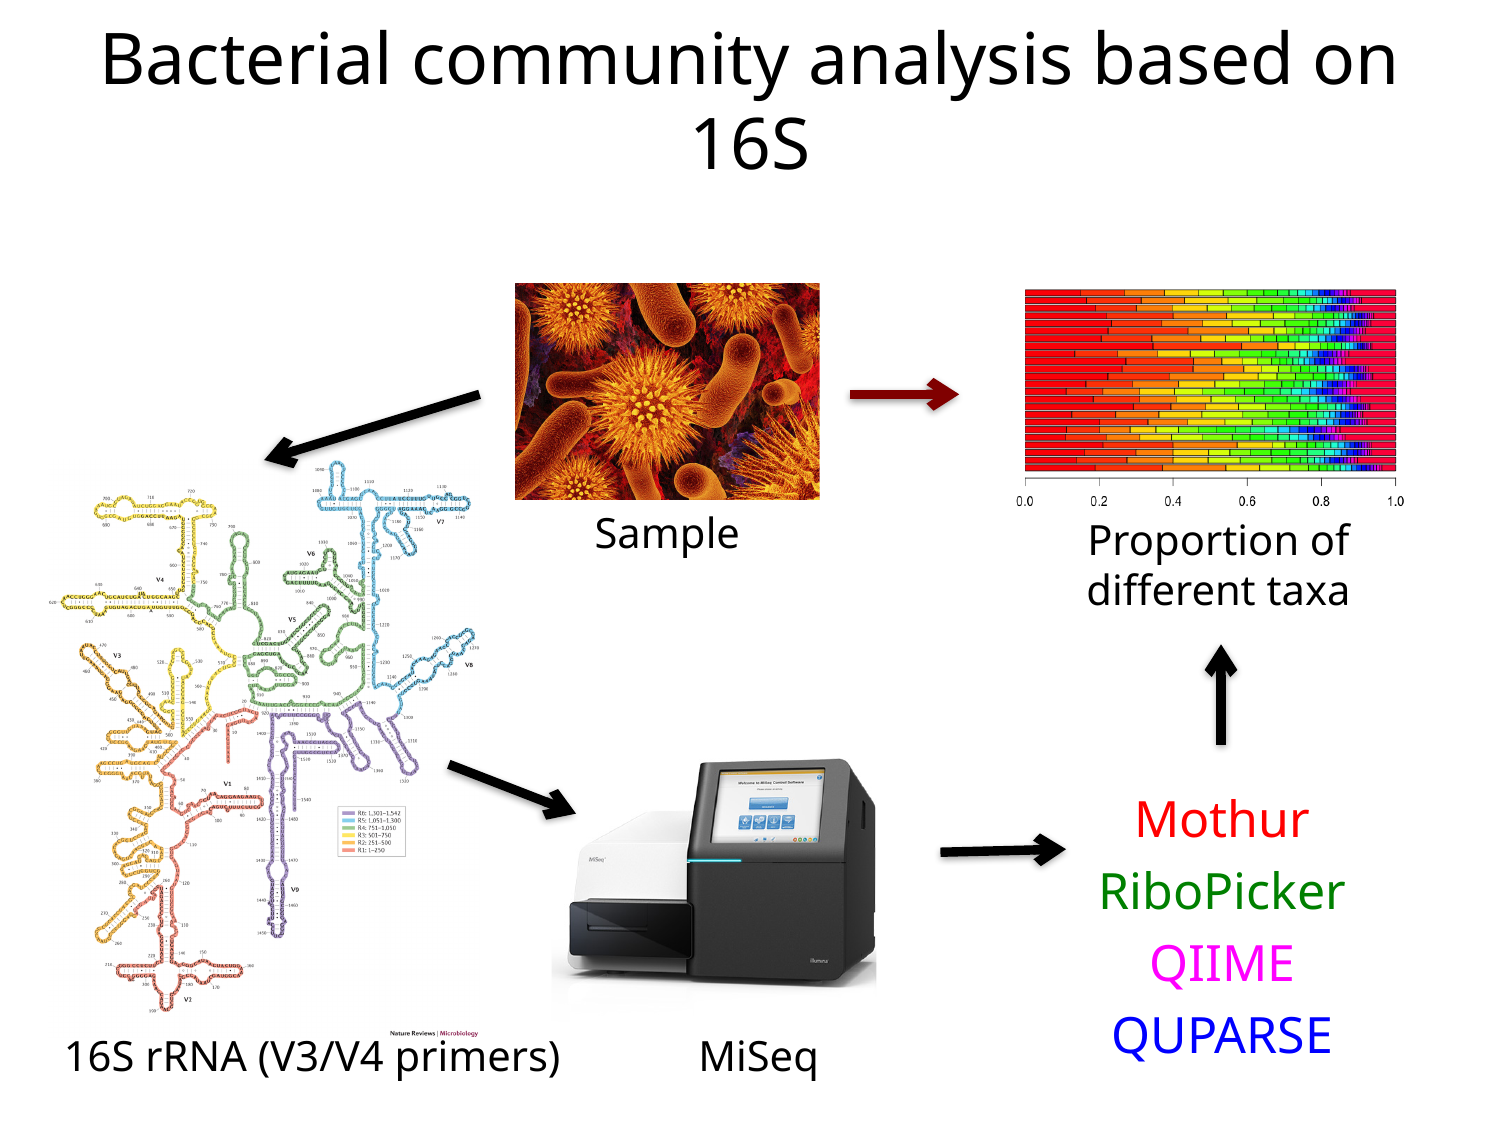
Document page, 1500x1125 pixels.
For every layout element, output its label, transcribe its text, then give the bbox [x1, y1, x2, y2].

text_box Proportion of different taxa [1012, 599, 1425, 622]
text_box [448, 763, 577, 814]
text_box 16S rRNA (V3/V4 primers) [48, 1022, 576, 1088]
title Bacterial community analysis based on 16S [75, 4, 1425, 193]
picture [958, 270, 1427, 592]
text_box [264, 394, 480, 461]
picture [551, 757, 877, 1023]
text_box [940, 848, 1067, 853]
picture [514, 283, 820, 500]
text_box MiSeq [667, 1032, 850, 1088]
text_box Mothur RiboPicker QIIME QUPARSE [1079, 768, 1365, 1071]
picture [48, 459, 480, 1038]
text_box Sample [576, 508, 759, 565]
